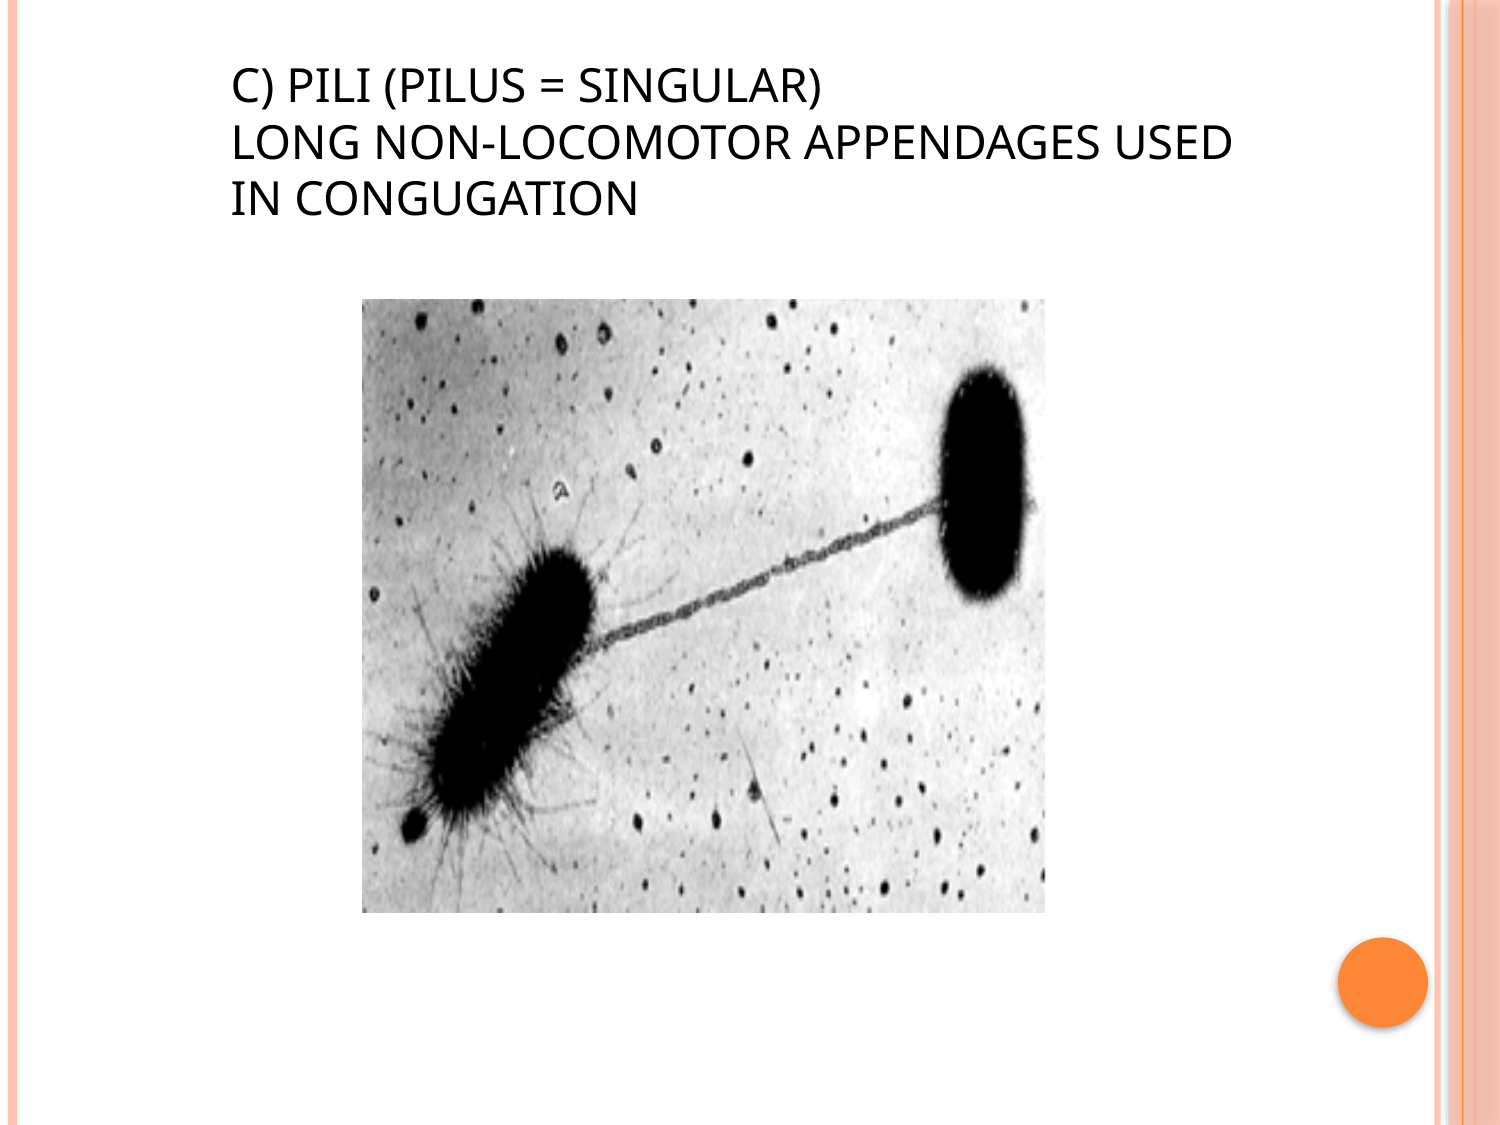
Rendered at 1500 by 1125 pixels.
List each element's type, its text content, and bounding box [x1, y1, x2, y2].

title C) Pili (Pilus = singular) long non-locomotor appendages used in congugation [75, 45, 1300, 233]
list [361, 299, 1051, 913]
